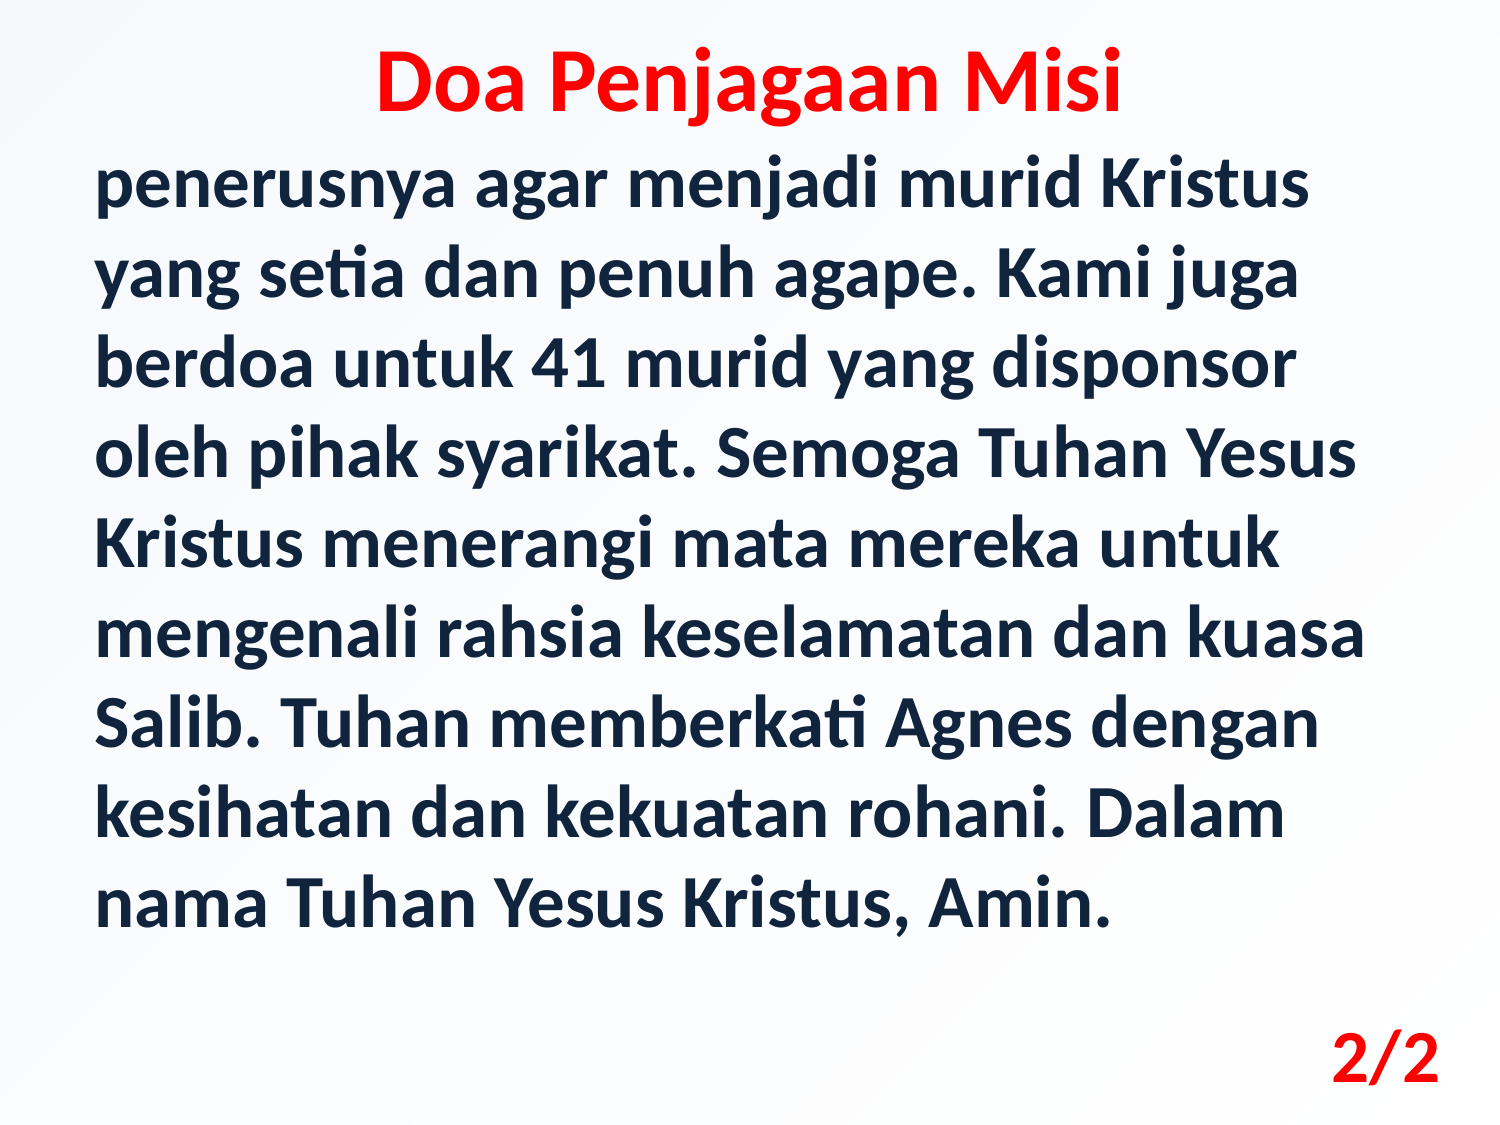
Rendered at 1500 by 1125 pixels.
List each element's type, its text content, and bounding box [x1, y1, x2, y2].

text_box 2/2 [1317, 1000, 1473, 1105]
list penerusnya agar menjadi murid Kristus yang setia dan penuh agape. Kami juga berdoa untuk 41 murid yang disponsor oleh pihak syarikat. Semoga Tuhan Yesus Kristus menerangi mata mereka untuk mengenali rahsia keselamatan dan kuasa Salib. Tuhan memberkati Agnes dengan kesihatan dan kekuatan rohani. Dalam nama Tuhan Yesus Kristus, Amin. [79, 125, 1432, 1043]
text_box Doa Penjagaan Misi [0, 34, 1500, 116]
